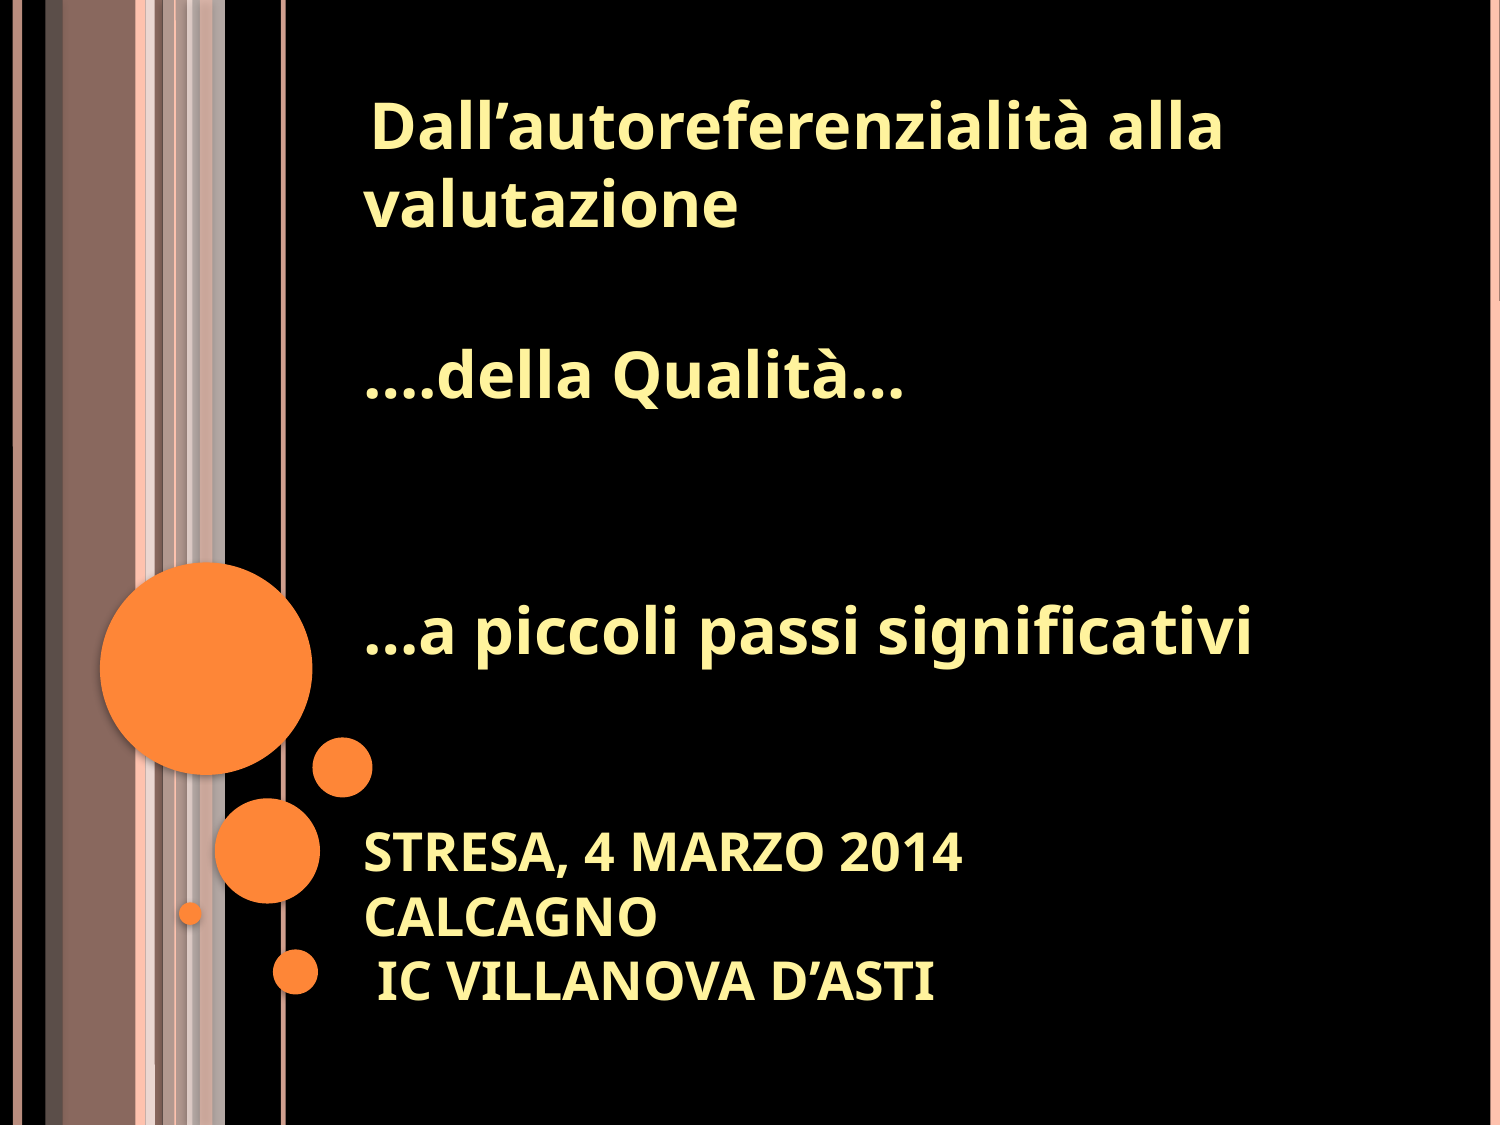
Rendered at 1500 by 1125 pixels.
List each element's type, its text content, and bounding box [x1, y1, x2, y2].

title STRESA, 4 MARZO 2014 CALCAGNO ic Villanova d’Asti [348, 810, 1459, 1019]
subtitle Dall’autoreferenzialità alla valutazione ….della Qualità… …a piccoli passi significativi [348, 42, 1500, 681]
